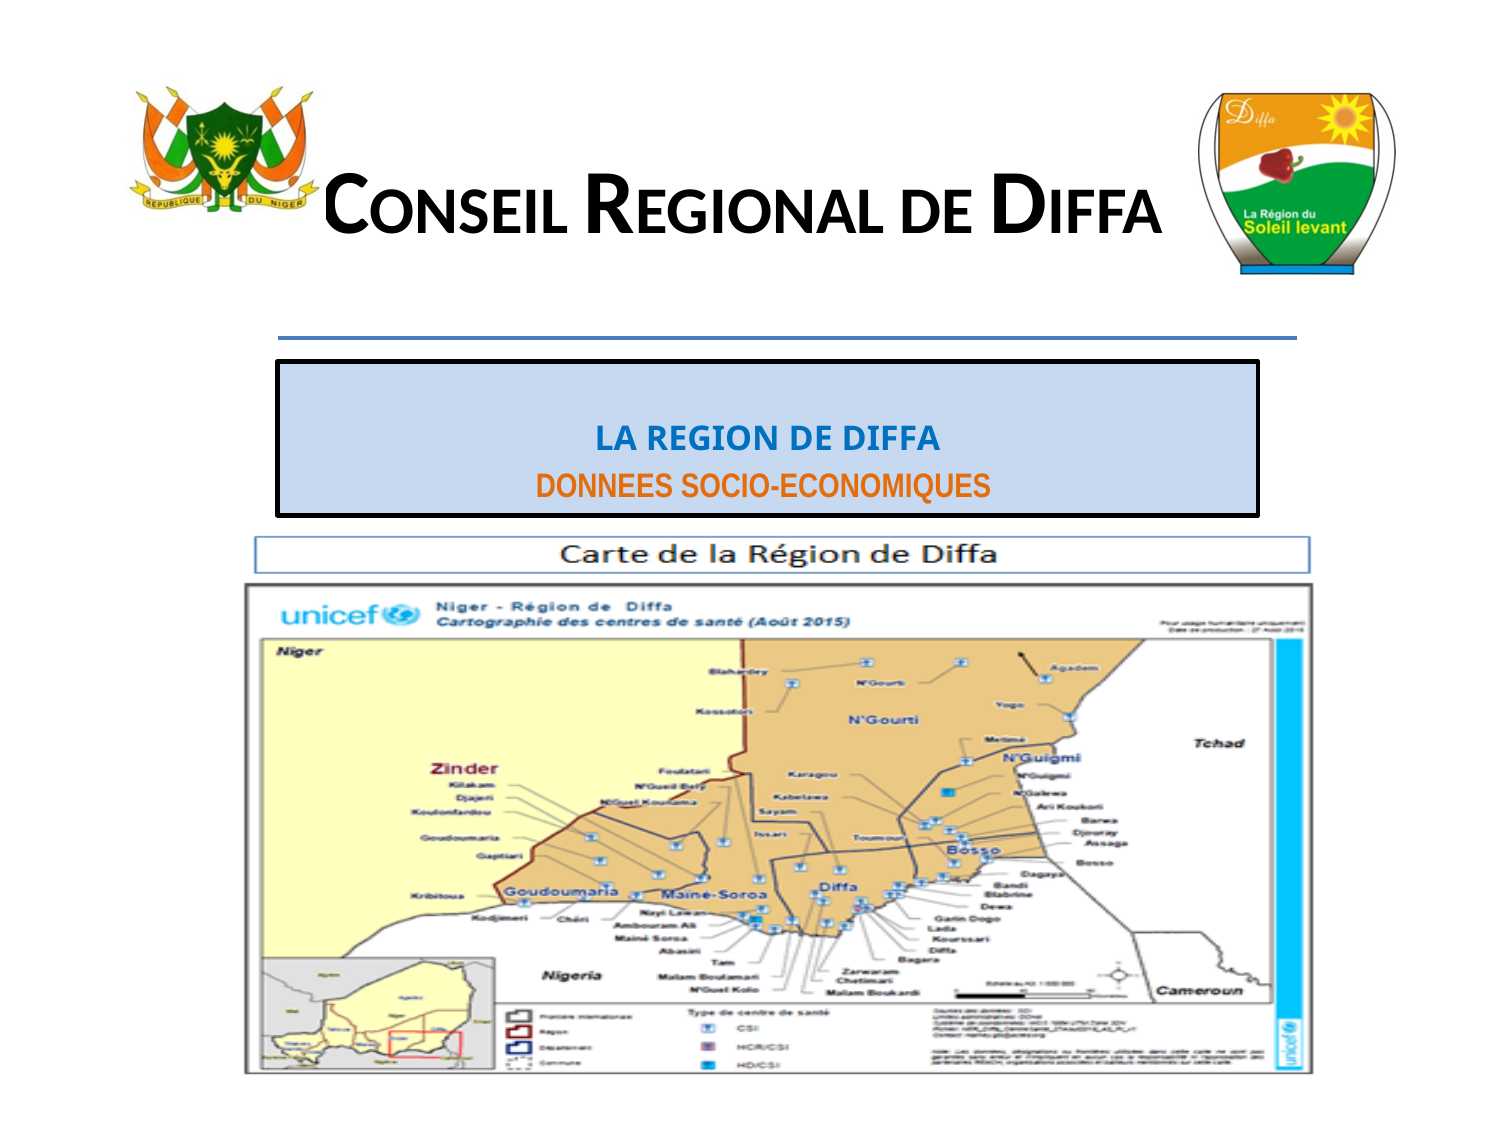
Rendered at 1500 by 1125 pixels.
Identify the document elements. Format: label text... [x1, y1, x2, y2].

picture [123, 77, 327, 218]
title CONSEIL REGIONAL DE DIFFA [112, 90, 1388, 303]
subtitle LA REGION DE DIFFA DONNEES SOCIO-ECONOMIQUES [277, 361, 1258, 516]
picture [1198, 92, 1397, 275]
picture [194, 526, 1365, 1090]
